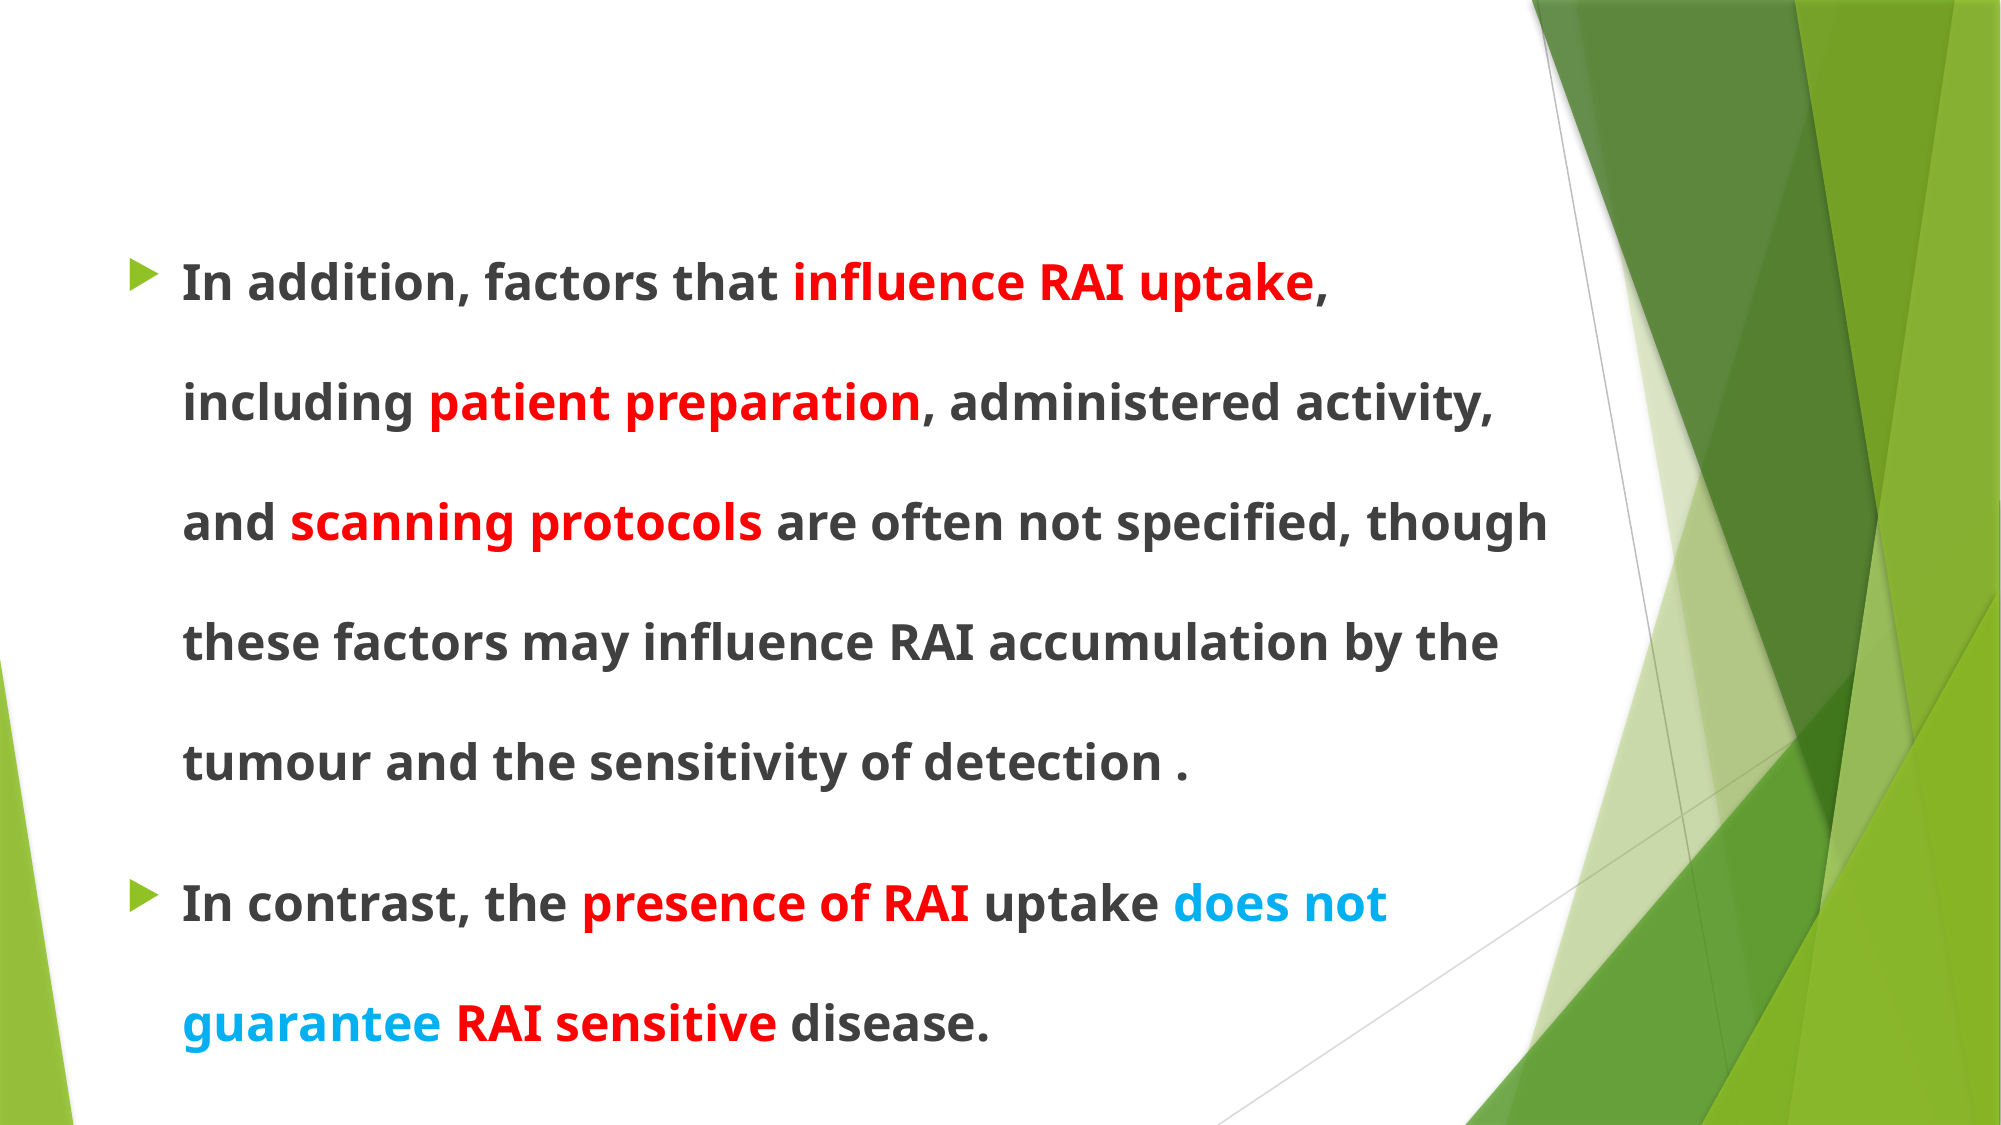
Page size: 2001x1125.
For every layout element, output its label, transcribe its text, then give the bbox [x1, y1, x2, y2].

list In addition, factors that influence RAI uptake, including patient preparation, administered activity, and scanning protocols are often not specified, though these factors may influence RAI accumulation by the tumour and the sensitivity of detection . In contrast, the presence of RAI uptake does not guarantee RAI sensitive disease. [111, 182, 1588, 1097]
